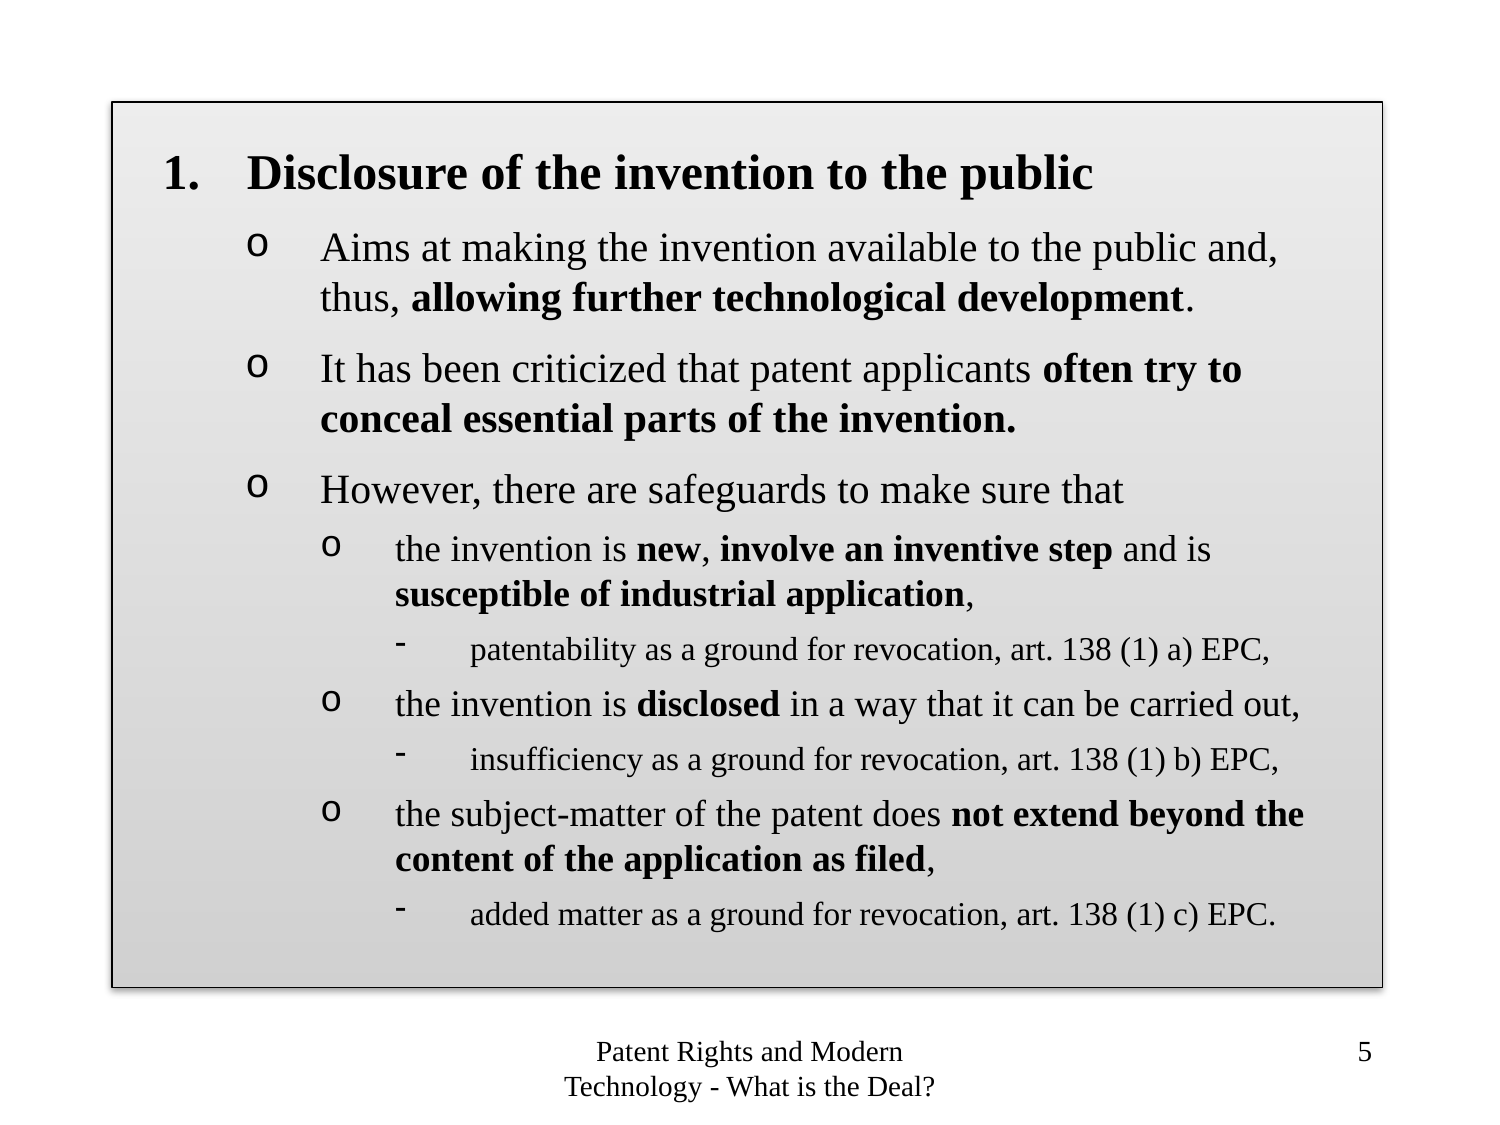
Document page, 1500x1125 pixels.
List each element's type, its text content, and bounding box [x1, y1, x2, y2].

slide_number 5 [1074, 1024, 1388, 1101]
list Disclosure of the invention to the public Aims at making the invention available to the public and, thus, allowing further technological development. It has been criticized that patent applicants often try to conceal essential parts of the invention. However, there are safeguards to make sure that the invention is new, involve an inventive step and is susceptible of industrial application, patentability as a ground for revocation, art. 138 (1) a) EPC, the invention is disclosed in a way that it can be carried out, insufficiency as a ground for revocation, art. 138 (1) b) EPC, the subject-matter of the patent does not extend beyond the content of the application as filed, added matter as a ground for revocation, art. 138 (1) c) EPC. [111, 101, 1383, 988]
footer Patent Rights and Modern Technology - What is the Deal? [512, 1024, 988, 1101]
